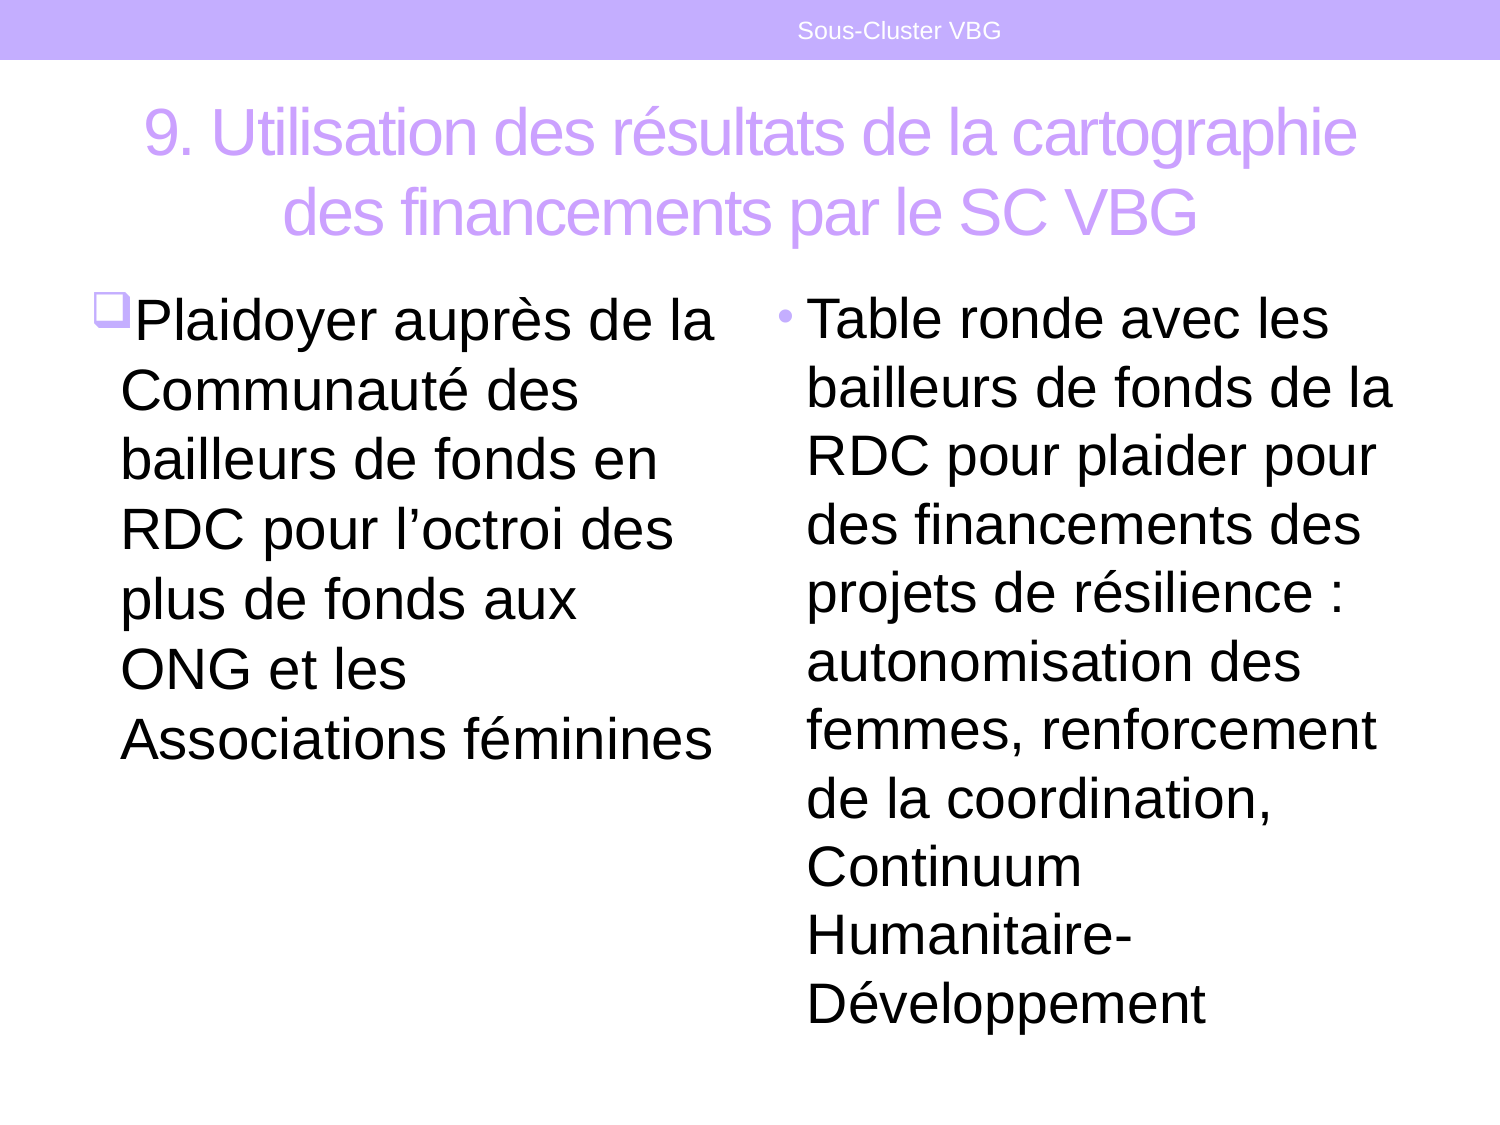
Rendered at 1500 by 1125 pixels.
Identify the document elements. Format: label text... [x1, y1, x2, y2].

list Plaidoyer auprès de la Communauté des bailleurs de fonds en RDC pour l’octroi des plus de fonds aux ONG et les Associations féminines [75, 274, 738, 1049]
list Table ronde avec les bailleurs de fonds de la RDC pour plaider pour des financements des projets de résilience : autonomisation des femmes, renforcement de la coordination, Continuum Humanitaire-Développement [762, 274, 1425, 1049]
footer Sous-Cluster VBG [562, 3, 1238, 57]
title 9. Utilisation des résultats de la cartographie des financements par le SC VBG [75, 87, 1425, 250]
